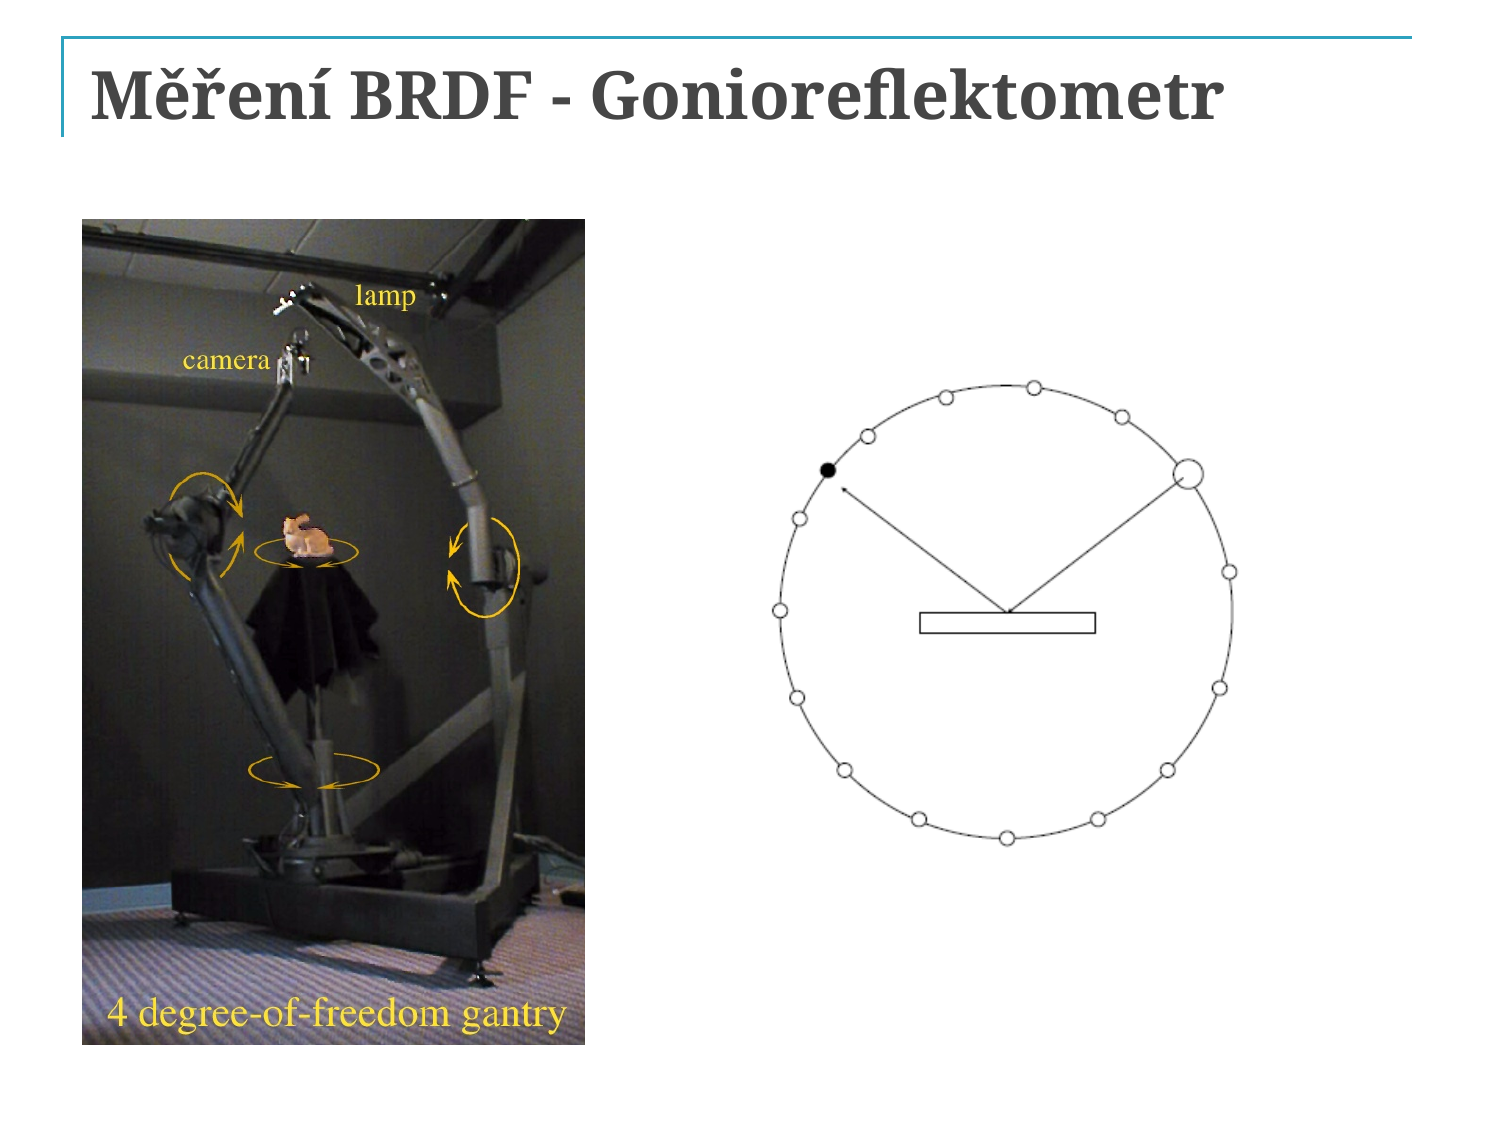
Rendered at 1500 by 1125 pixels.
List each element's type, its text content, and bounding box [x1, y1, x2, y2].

picture [82, 219, 585, 1046]
title Měření BRDF - Gonioreflektometr [74, 45, 1426, 233]
picture [737, 349, 1270, 885]
